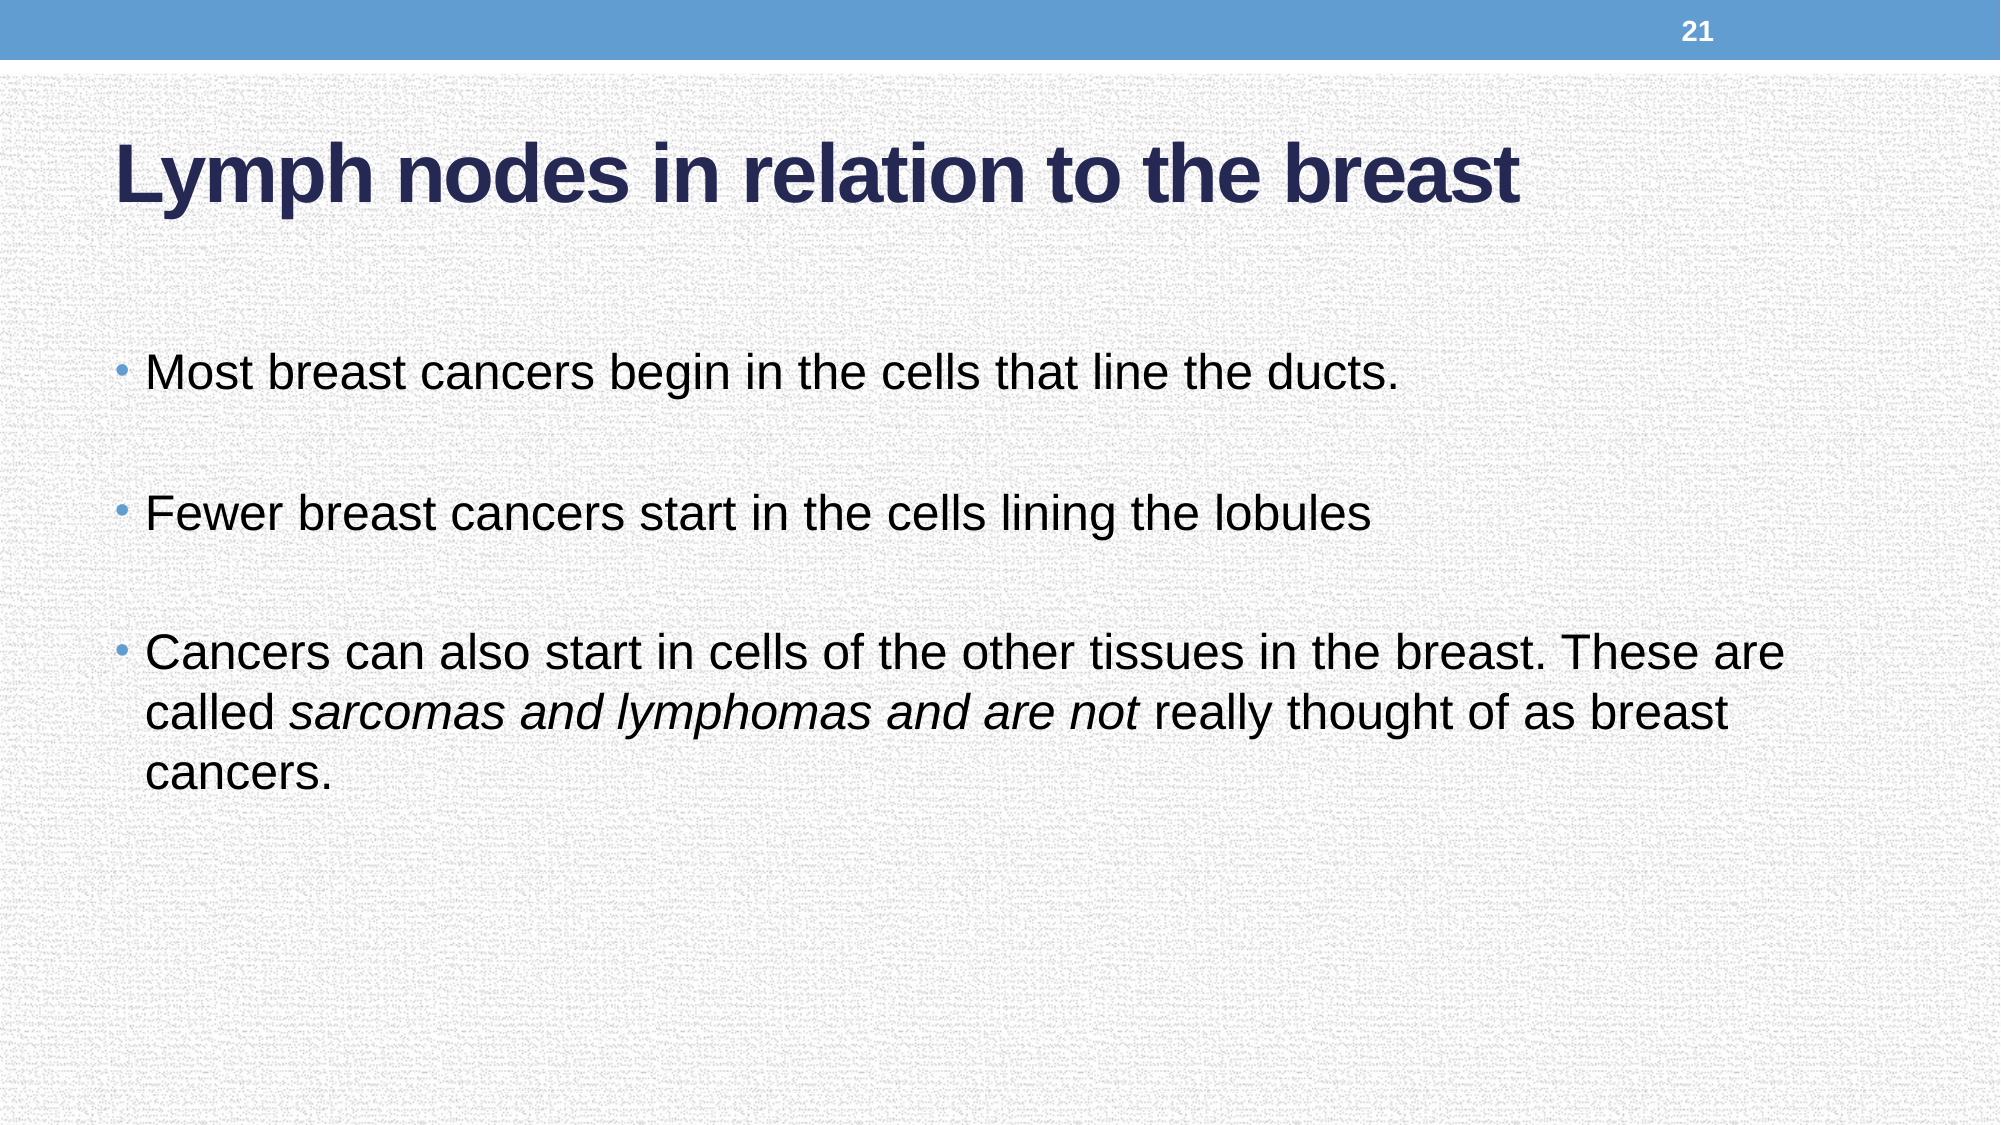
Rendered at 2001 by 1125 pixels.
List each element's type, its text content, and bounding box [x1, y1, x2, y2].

title Lymph nodes in relation to the breast [99, 87, 1900, 250]
list Most breast cancers begin in the cells that line the ducts. Fewer breast cancers start in the cells lining the lobules Cancers can also start in cells of the other tissues in the breast. These are called sarcomas and lymphomas and are not really thought of as breast cancers. [99, 262, 1900, 1063]
slide_number 21 [1666, 3, 1900, 57]
